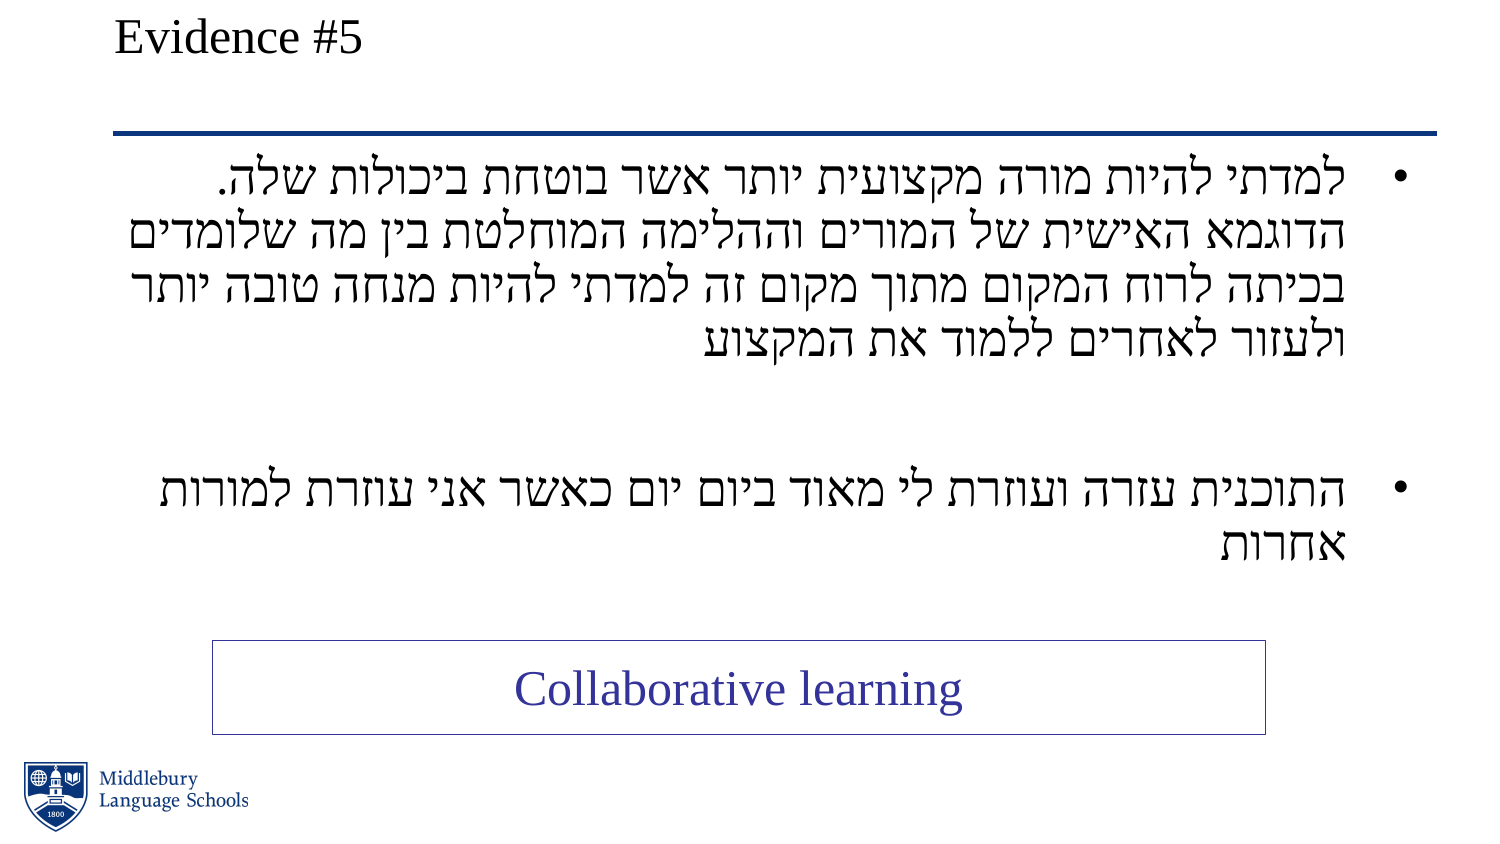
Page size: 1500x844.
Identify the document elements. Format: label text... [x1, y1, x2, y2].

text_box Collaborative learning [212, 640, 1266, 735]
picture [24, 762, 248, 832]
list למדתי להיות מורה מקצועית יותר אשר בוטחת ביכולות שלה. הדוגמא האישית של המורים וההלימה המוחלטת בין מה שלומדים בכיתה לרוח המקום מתוך מקום זה למדתי להיות מנחה טובה יותר ולעזור לאחרים ללמוד את המקצוע התוכנית עזרה ועוזרת לי מאוד ביום יום כאשר אני עוזרת למורות אחרות [112, 143, 1438, 688]
title Evidence #5 [99, 11, 1350, 132]
